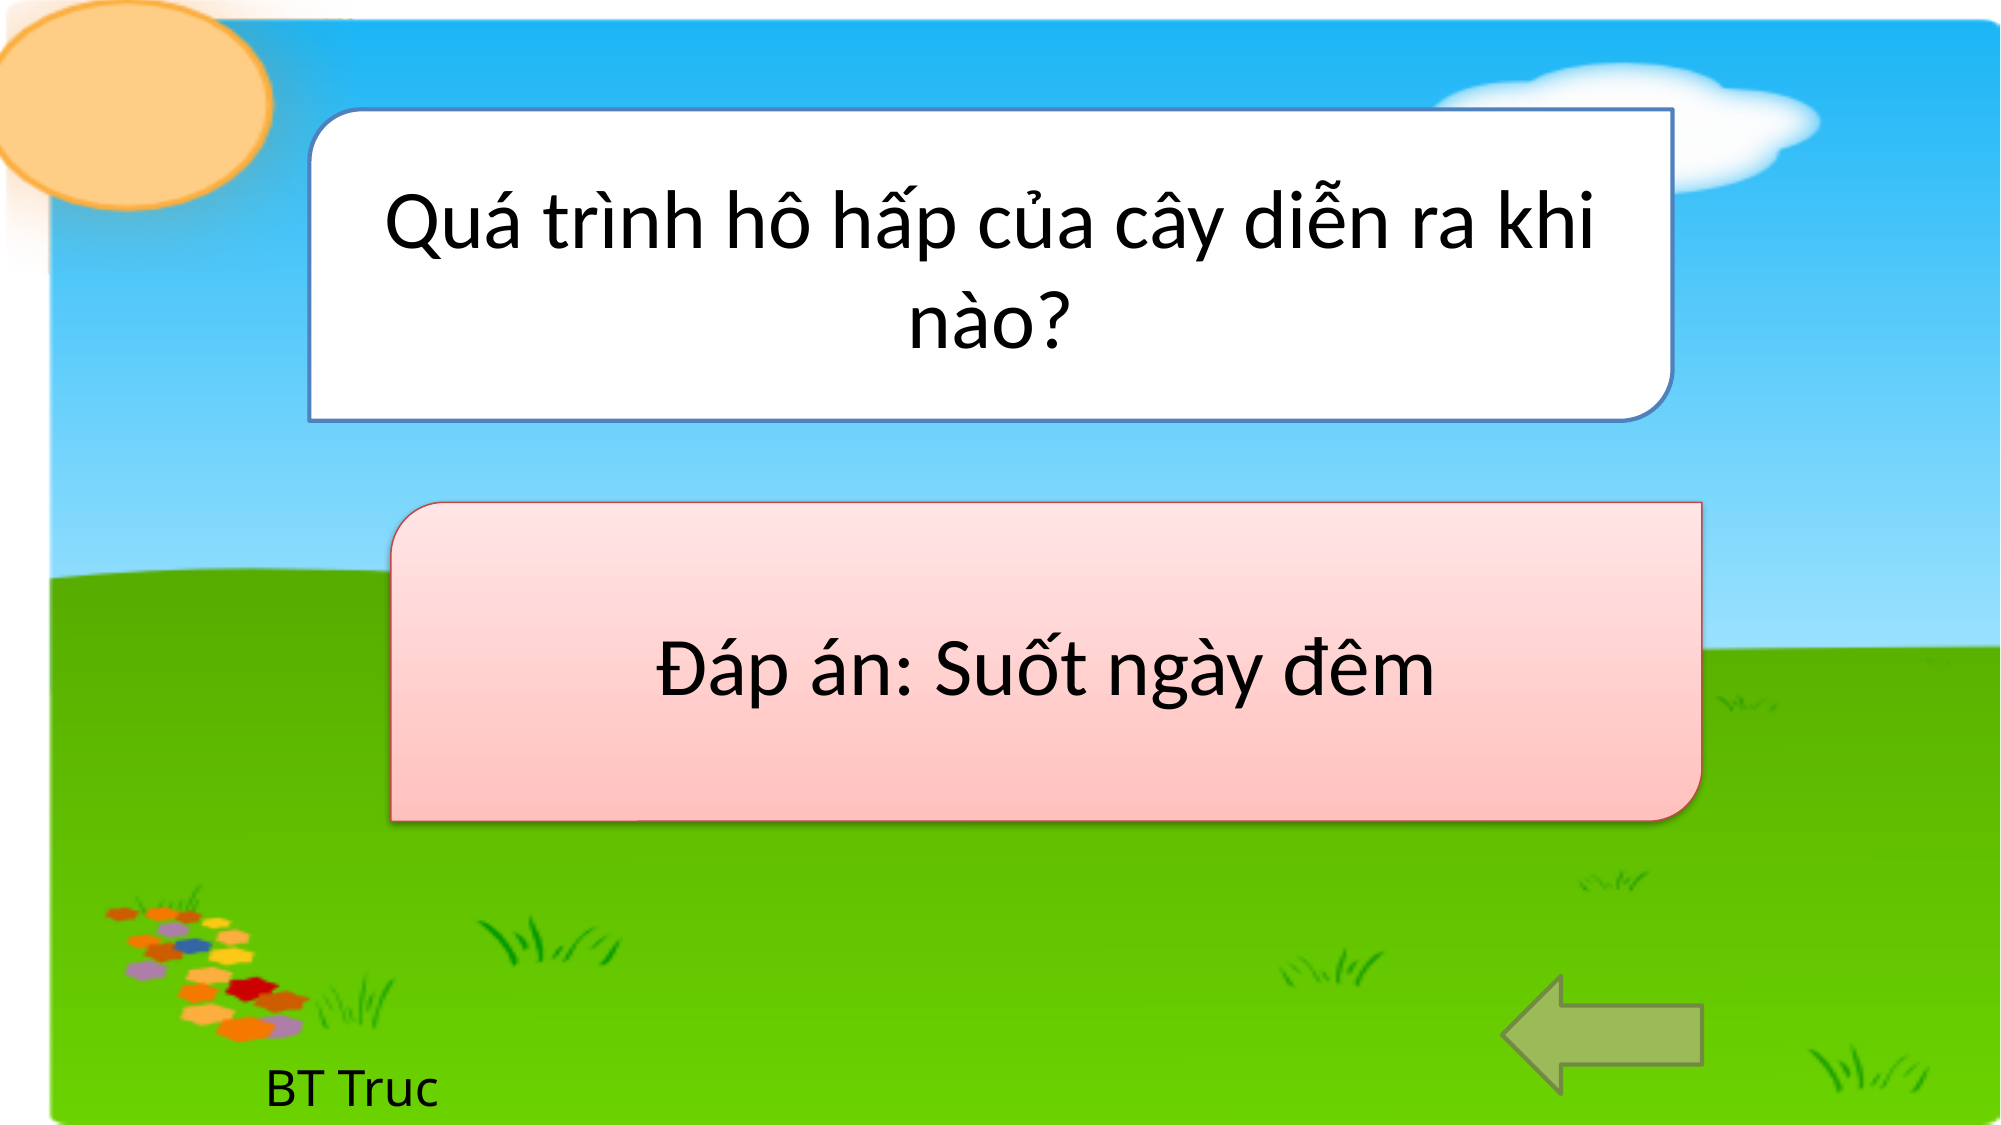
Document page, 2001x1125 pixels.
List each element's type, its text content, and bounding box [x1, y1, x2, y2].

text_box Đáp án: Suốt ngày đêm [390, 501, 1703, 823]
text_box BT Truc [249, 1049, 568, 1124]
text_box Quá trình hô hấp của cây diễn ra khi nào? [307, 107, 1675, 423]
text_box [1499, 973, 1705, 1096]
picture [0, 0, 2001, 1125]
